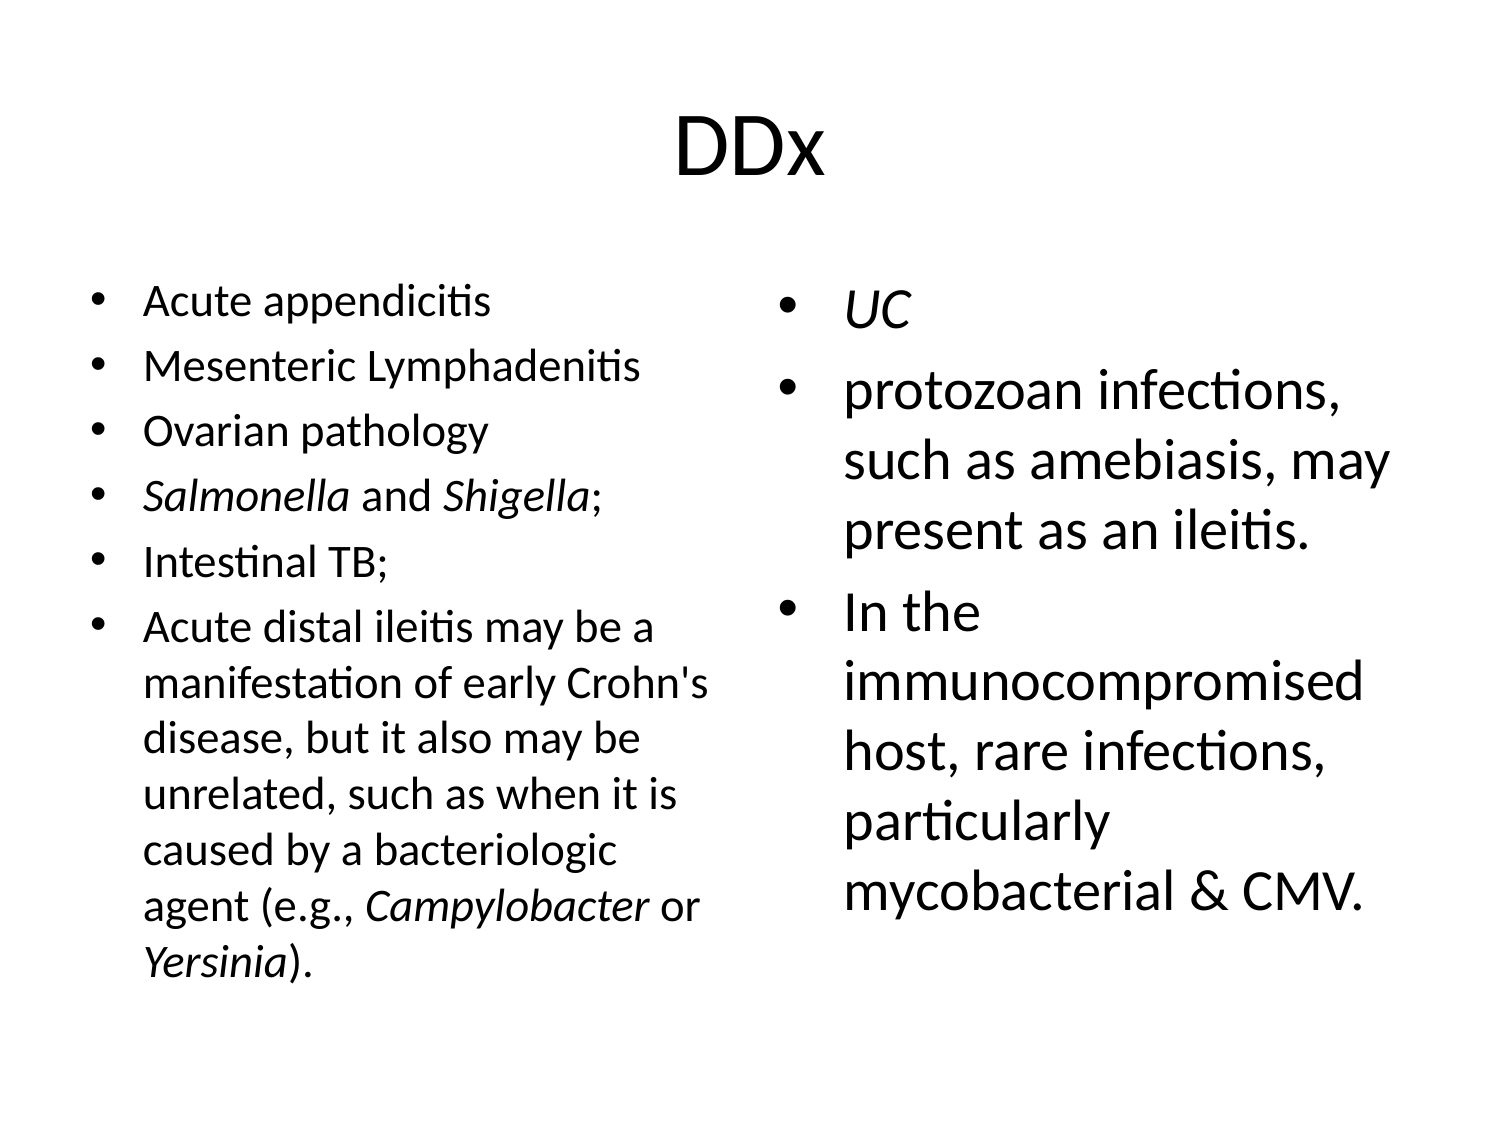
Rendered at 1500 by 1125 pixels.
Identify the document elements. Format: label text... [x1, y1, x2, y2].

title DDx [75, 45, 1425, 233]
list UC protozoan infections, such as amebiasis, may present as an ileitis. In the immunocompromised host, rare infections, particularly mycobacterial & CMV. [762, 262, 1425, 1005]
list Acute appendicitis Mesenteric Lymphadenitis Ovarian pathology Salmonella and Shigella; Intestinal TB; Acute distal ileitis may be a manifestation of early Crohn's disease, but it also may be unrelated, such as when it is caused by a bacteriologic agent (e.g., Campylobacter or Yersinia). [75, 262, 738, 1005]
